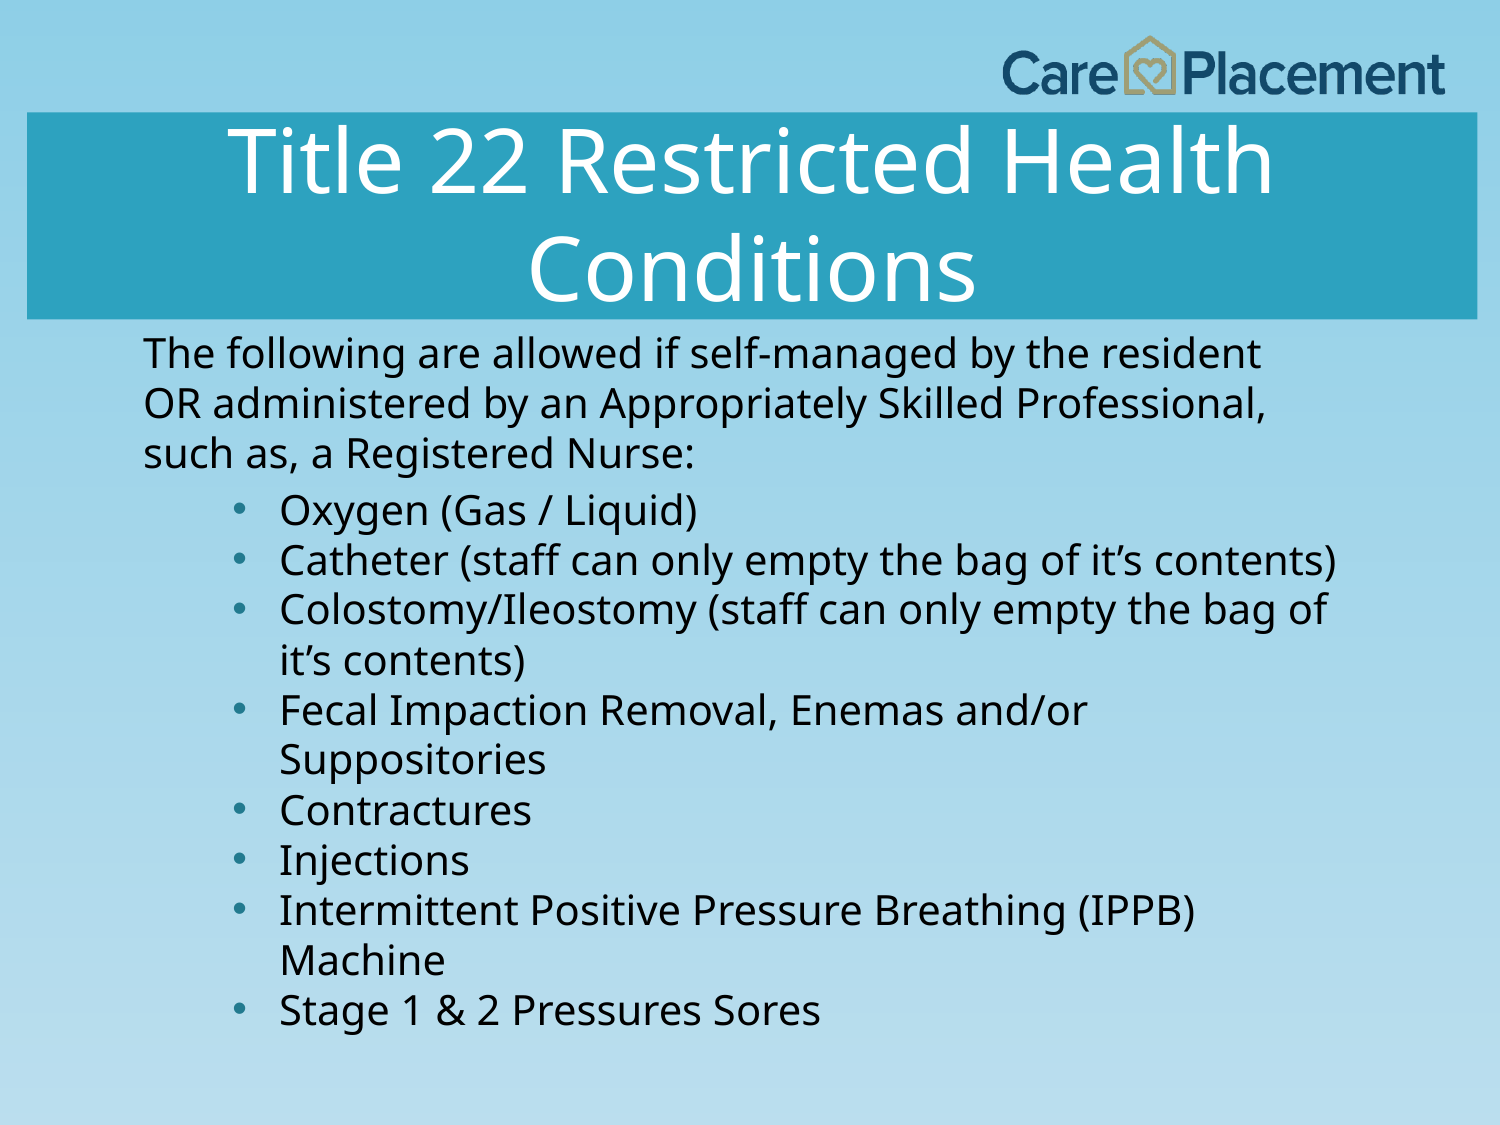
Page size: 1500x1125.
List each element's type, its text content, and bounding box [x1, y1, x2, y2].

text_box Oxygen (Gas / Liquid) Catheter (staff can only empty the bag of it’s contents) Colostomy/Ileostomy (staff can only empty the bag of it’s contents) Fecal Impaction Removal, Enemas and/or Suppositories Contractures Injections Intermittent Positive Pressure Breathing (IPPB) Machine Stage 1 & 2 Pressures Sores [217, 475, 1360, 1041]
text_box The following are allowed if self-managed by the resident OR administered by an Appropriately Skilled Professional, such as, a Registered Nurse: [128, 319, 1328, 535]
title Title 22 Restricted Health Conditions [27, 112, 1478, 320]
picture [999, 32, 1449, 102]
